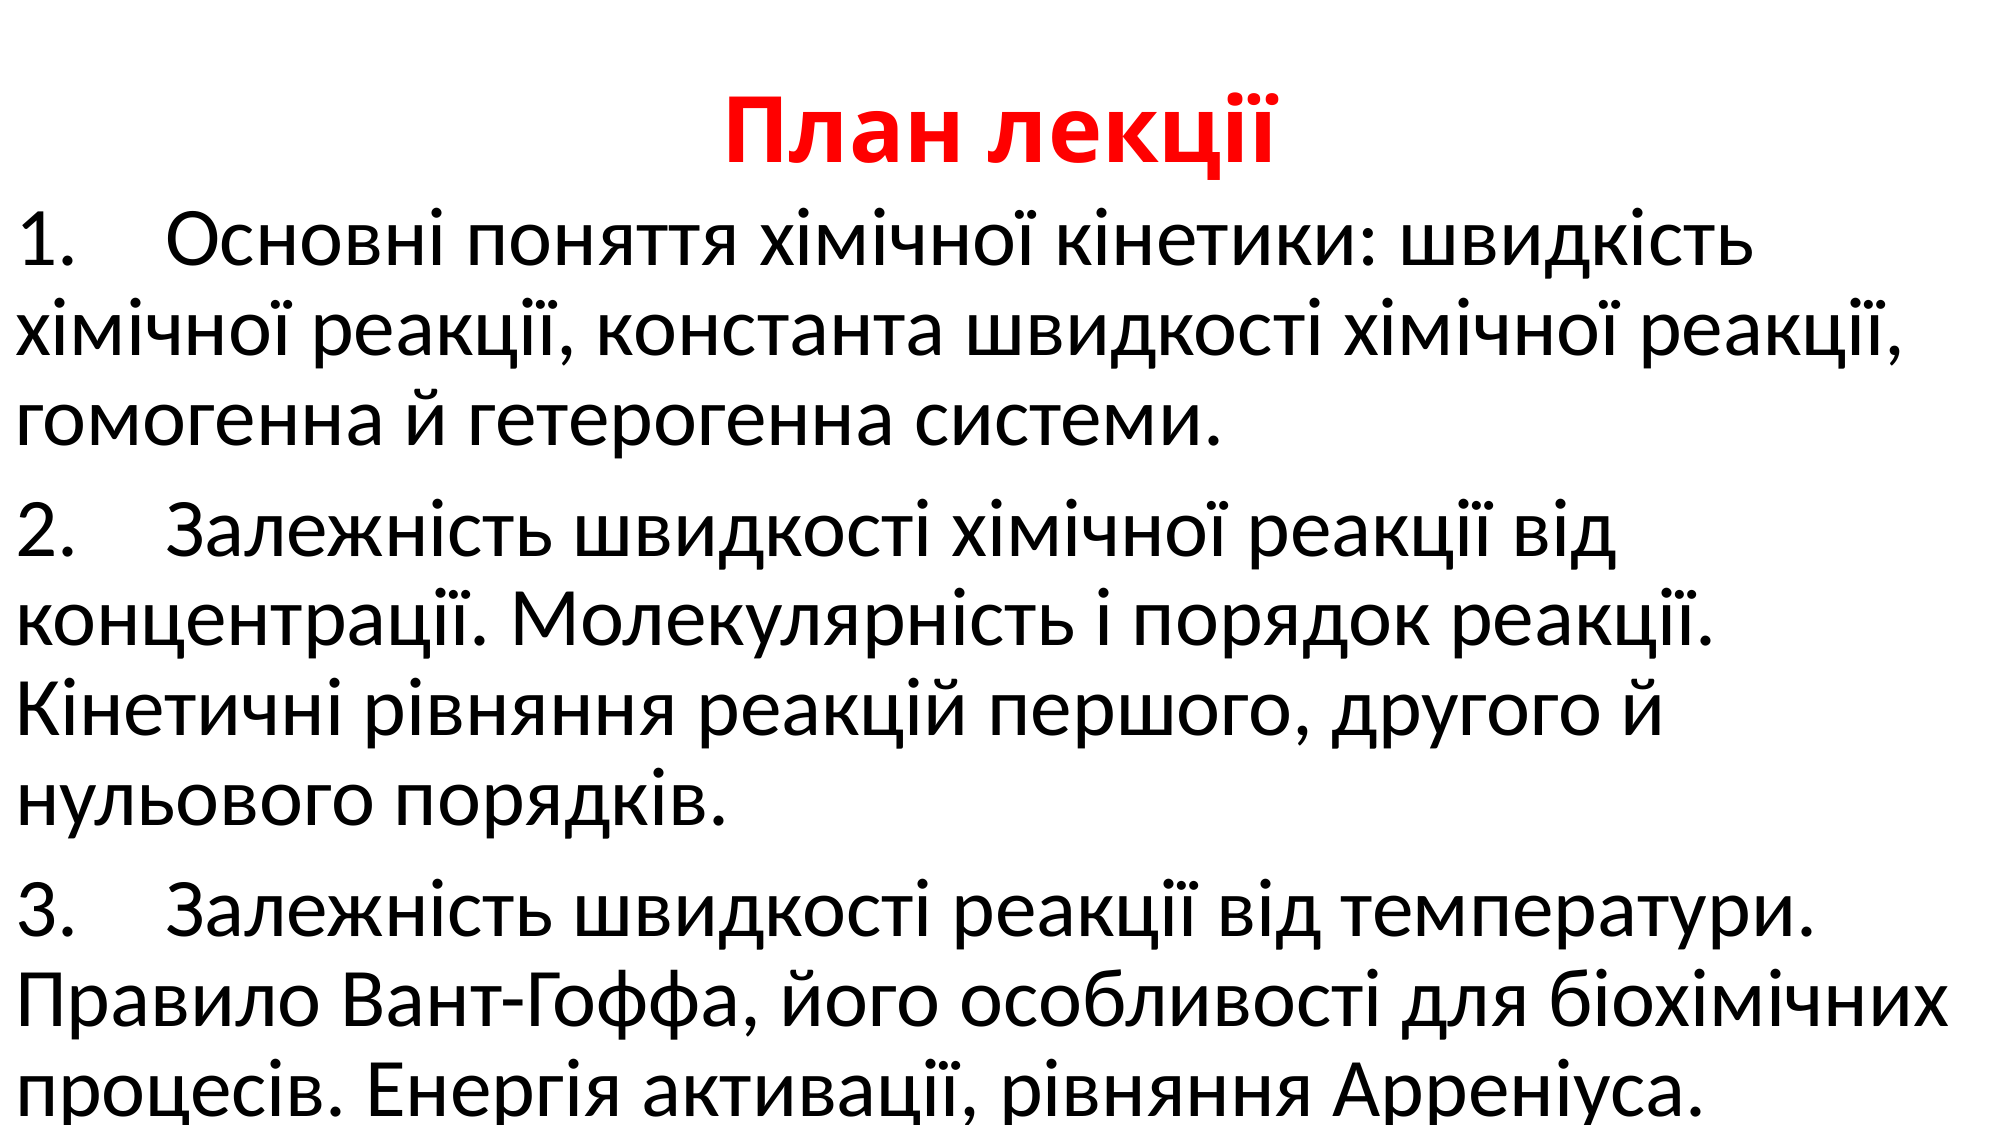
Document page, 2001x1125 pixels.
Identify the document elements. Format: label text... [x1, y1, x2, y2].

title План лекції [137, 59, 1863, 205]
list 1. Основні поняття хімічної кінетики: швидкість хімічної реакції, константа швидкості хімічної реакції, гомогенна й гетерогенна системи. 2. Залежність швидкості хімічної реакції від концентрації. Молекулярність і порядок реакції. Кінетичні рівняння реакцій першого, другого й нульового порядків. 3. Залежність швидкості реакції від температури. Правило Вант-Гоффа, його особливості для біохімічних процесів. Енергія активації, рівняння Арреніуса. [0, 185, 2000, 1125]
